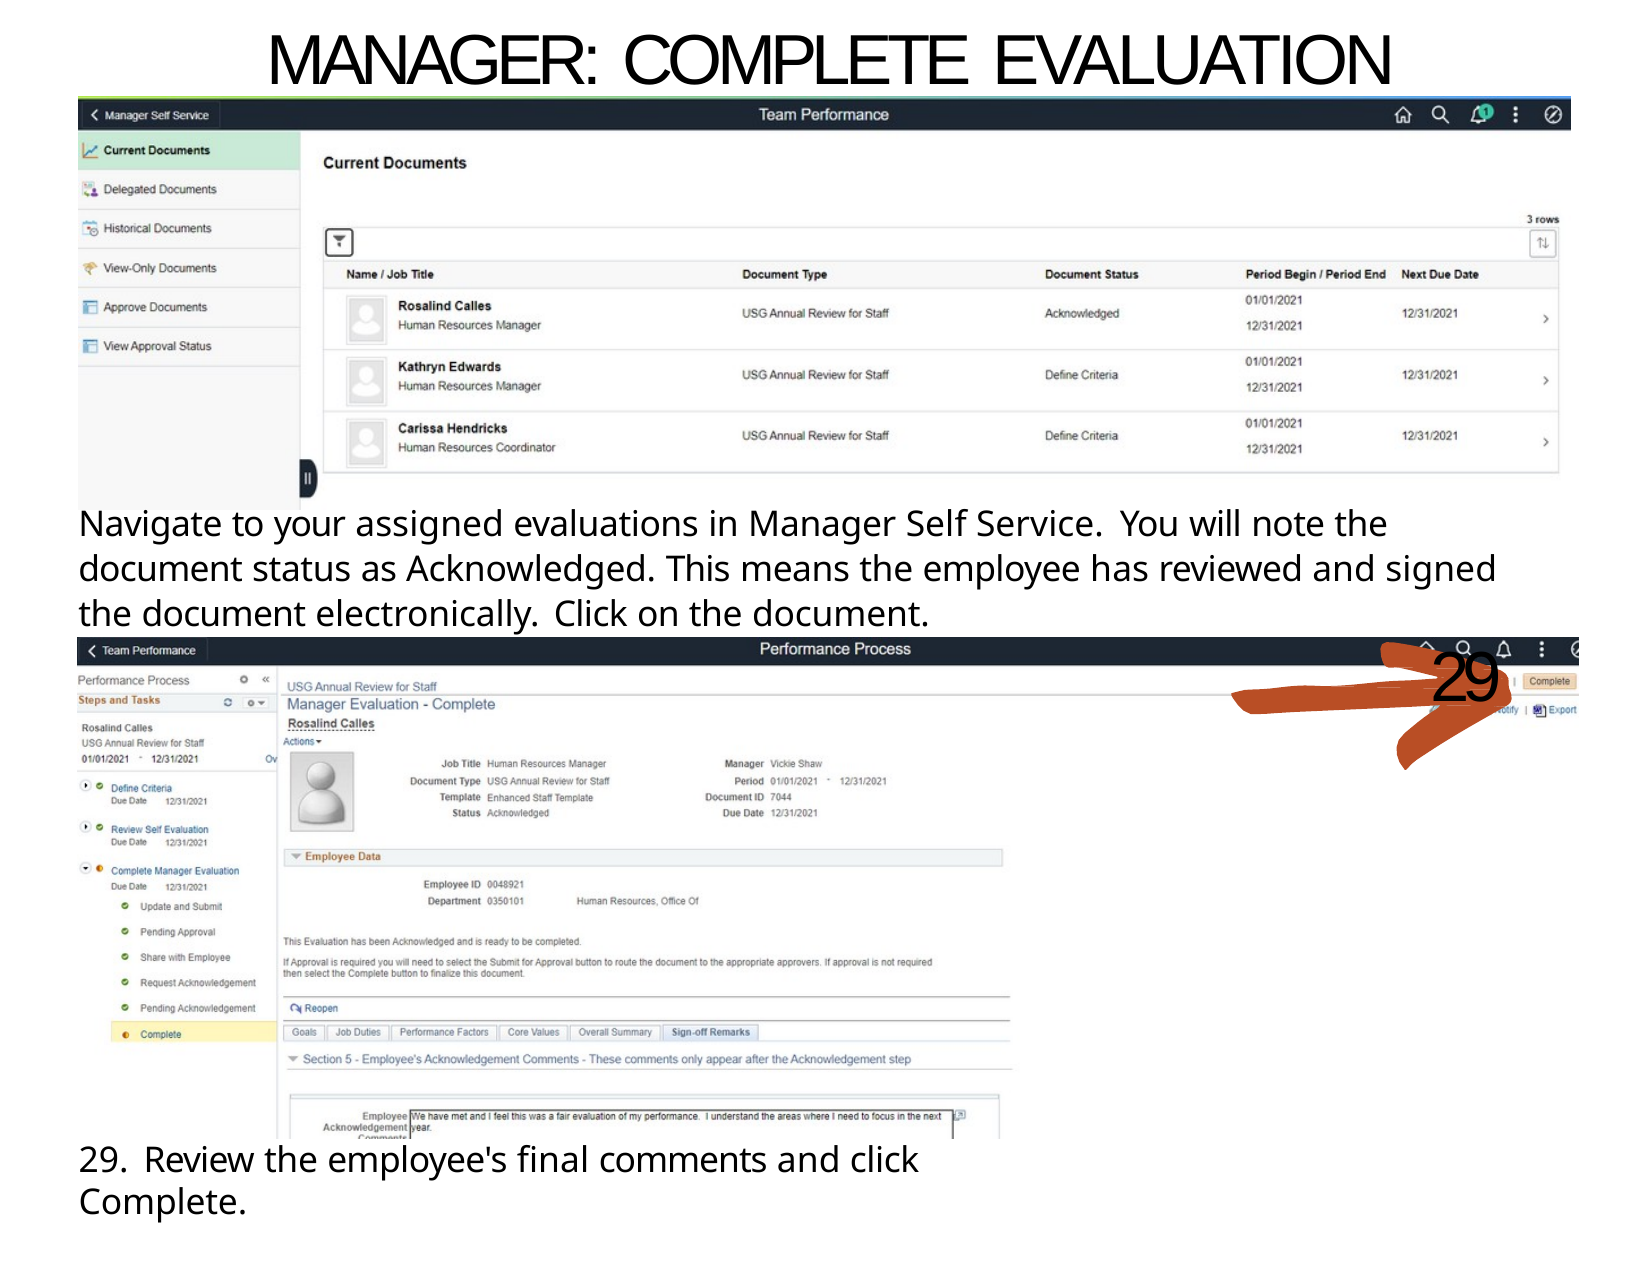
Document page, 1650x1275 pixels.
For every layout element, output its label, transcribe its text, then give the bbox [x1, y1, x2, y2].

title MANAGER: COMPLETE EVALUATION [84, 3, 1566, 95]
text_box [76, 637, 1579, 1140]
text_box 29. Review the employee's final comments and click Complete. [76, 1148, 952, 1222]
picture [78, 96, 1571, 510]
text_box Navigate to your assigned evaluations in Manager Self Service. You will note the document status as Acknowledged. This means the employee has reviewed and signed the document electronically. Click on the document. 29 [76, 516, 1535, 636]
